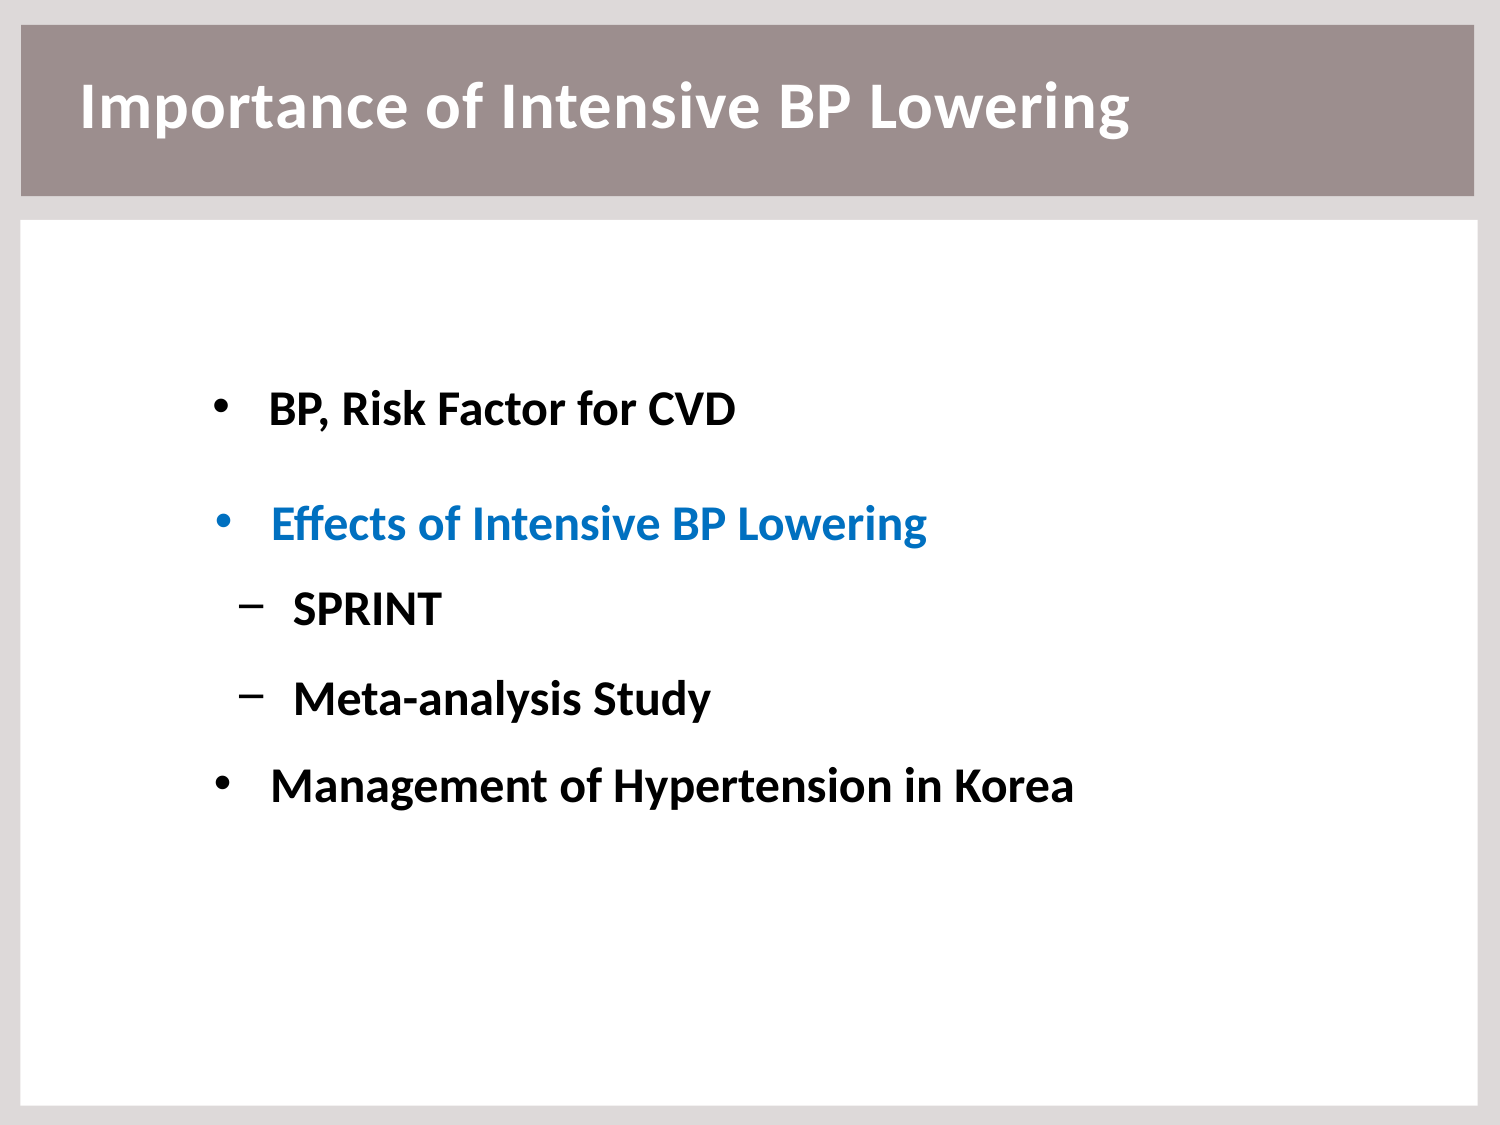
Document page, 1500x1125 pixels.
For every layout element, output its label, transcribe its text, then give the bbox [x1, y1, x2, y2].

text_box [194, 337, 1096, 822]
text_box Importance of Intensive BP Lowering [64, 54, 1365, 150]
